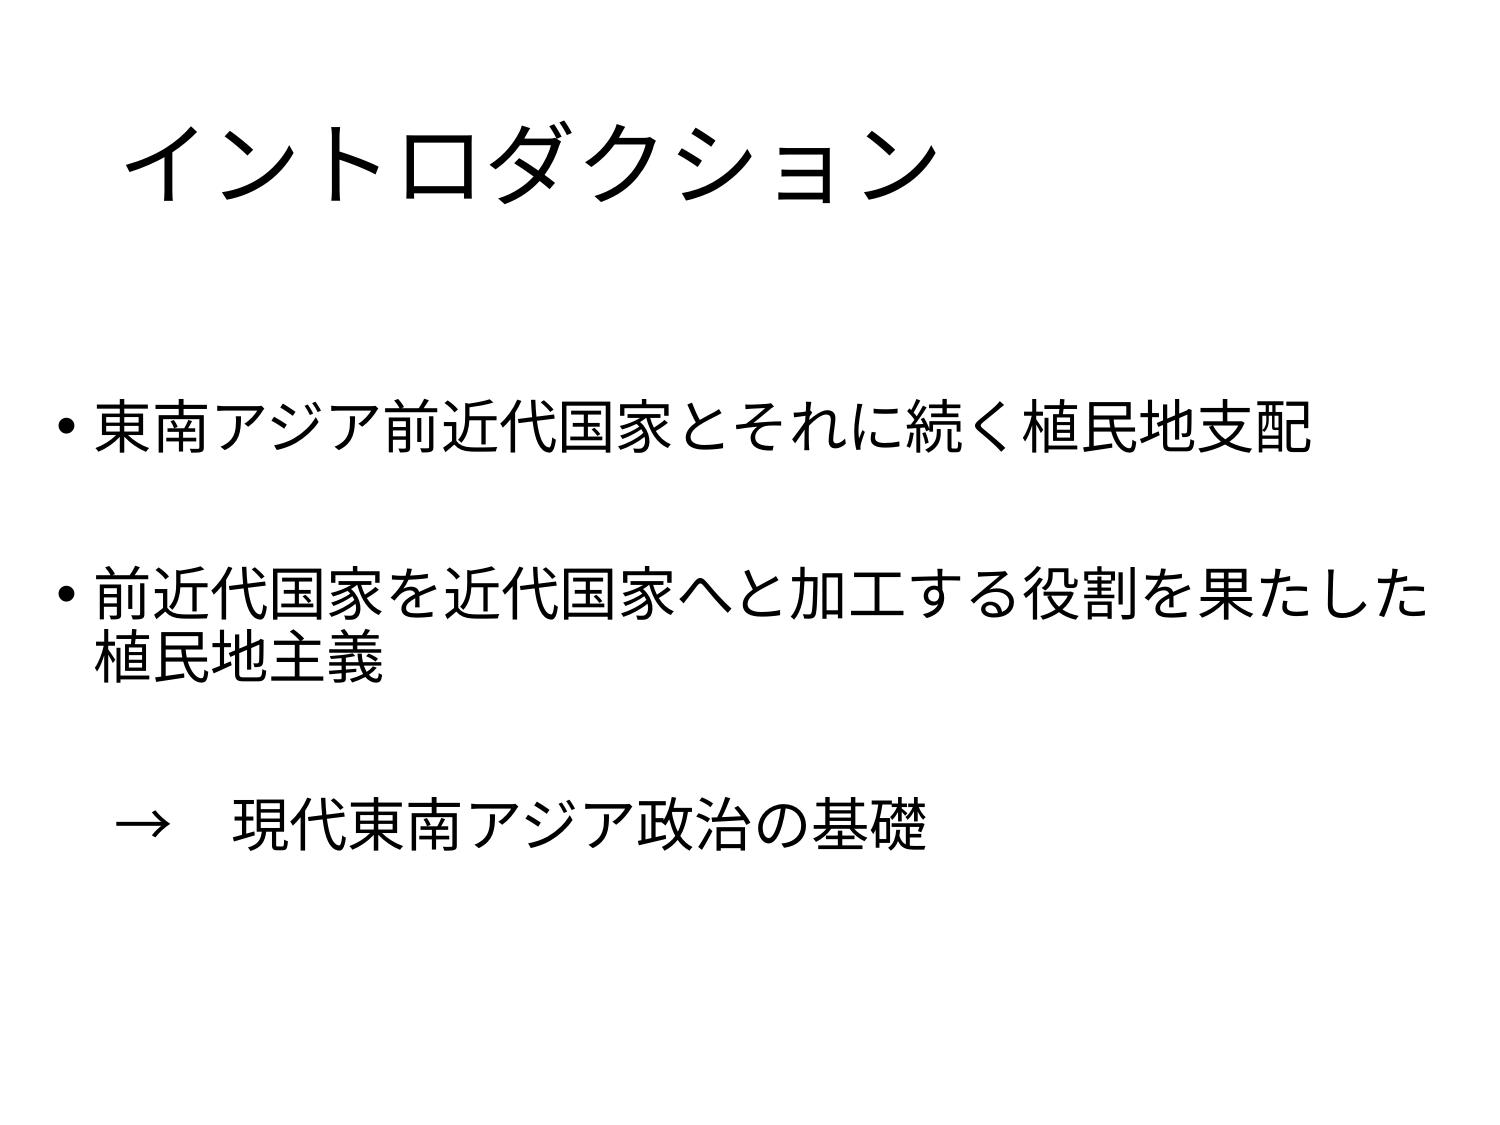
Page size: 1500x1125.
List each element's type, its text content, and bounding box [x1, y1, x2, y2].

list 東南アジア前近代国家とそれに続く植民地支配 前近代国家を近代国家へと加工する役割を果たした植民地主義 → 現代東南アジア政治の基礎 [41, 299, 1459, 1014]
title イントロダクション [103, 59, 1397, 278]
